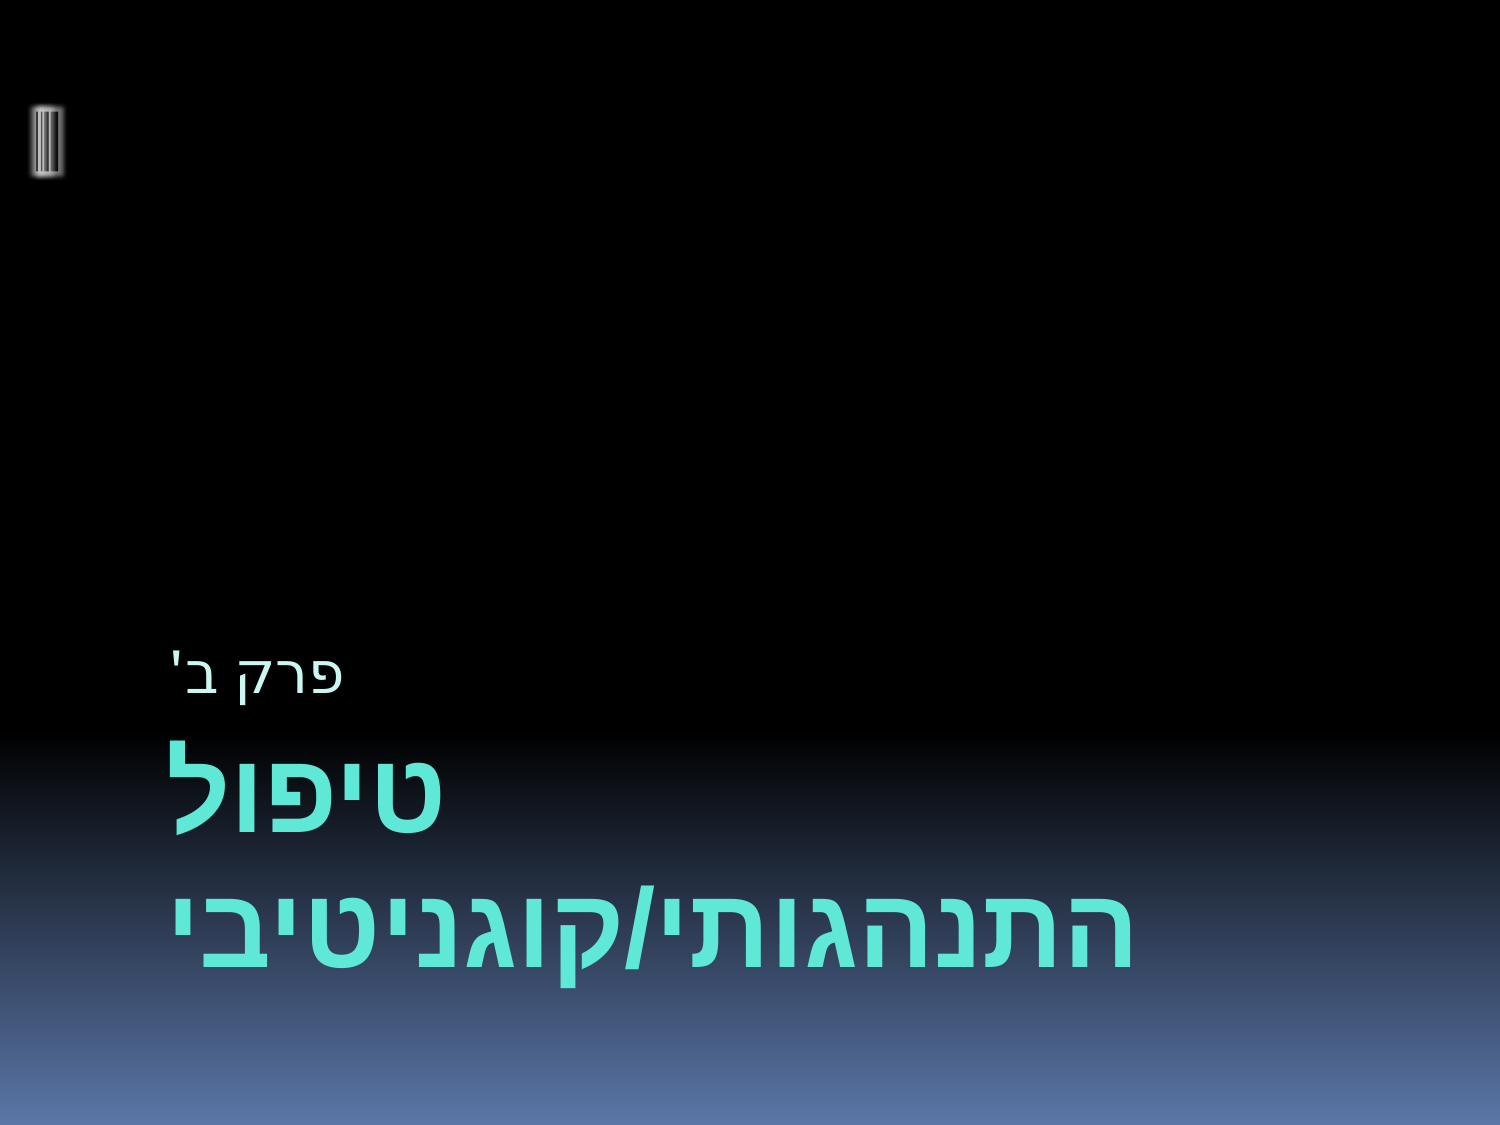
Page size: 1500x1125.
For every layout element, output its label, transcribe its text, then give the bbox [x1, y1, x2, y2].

subtitle פרק ב' [149, 464, 1426, 713]
title טיפול התנהגותי/קוגניטיבי [150, 713, 1425, 1037]
